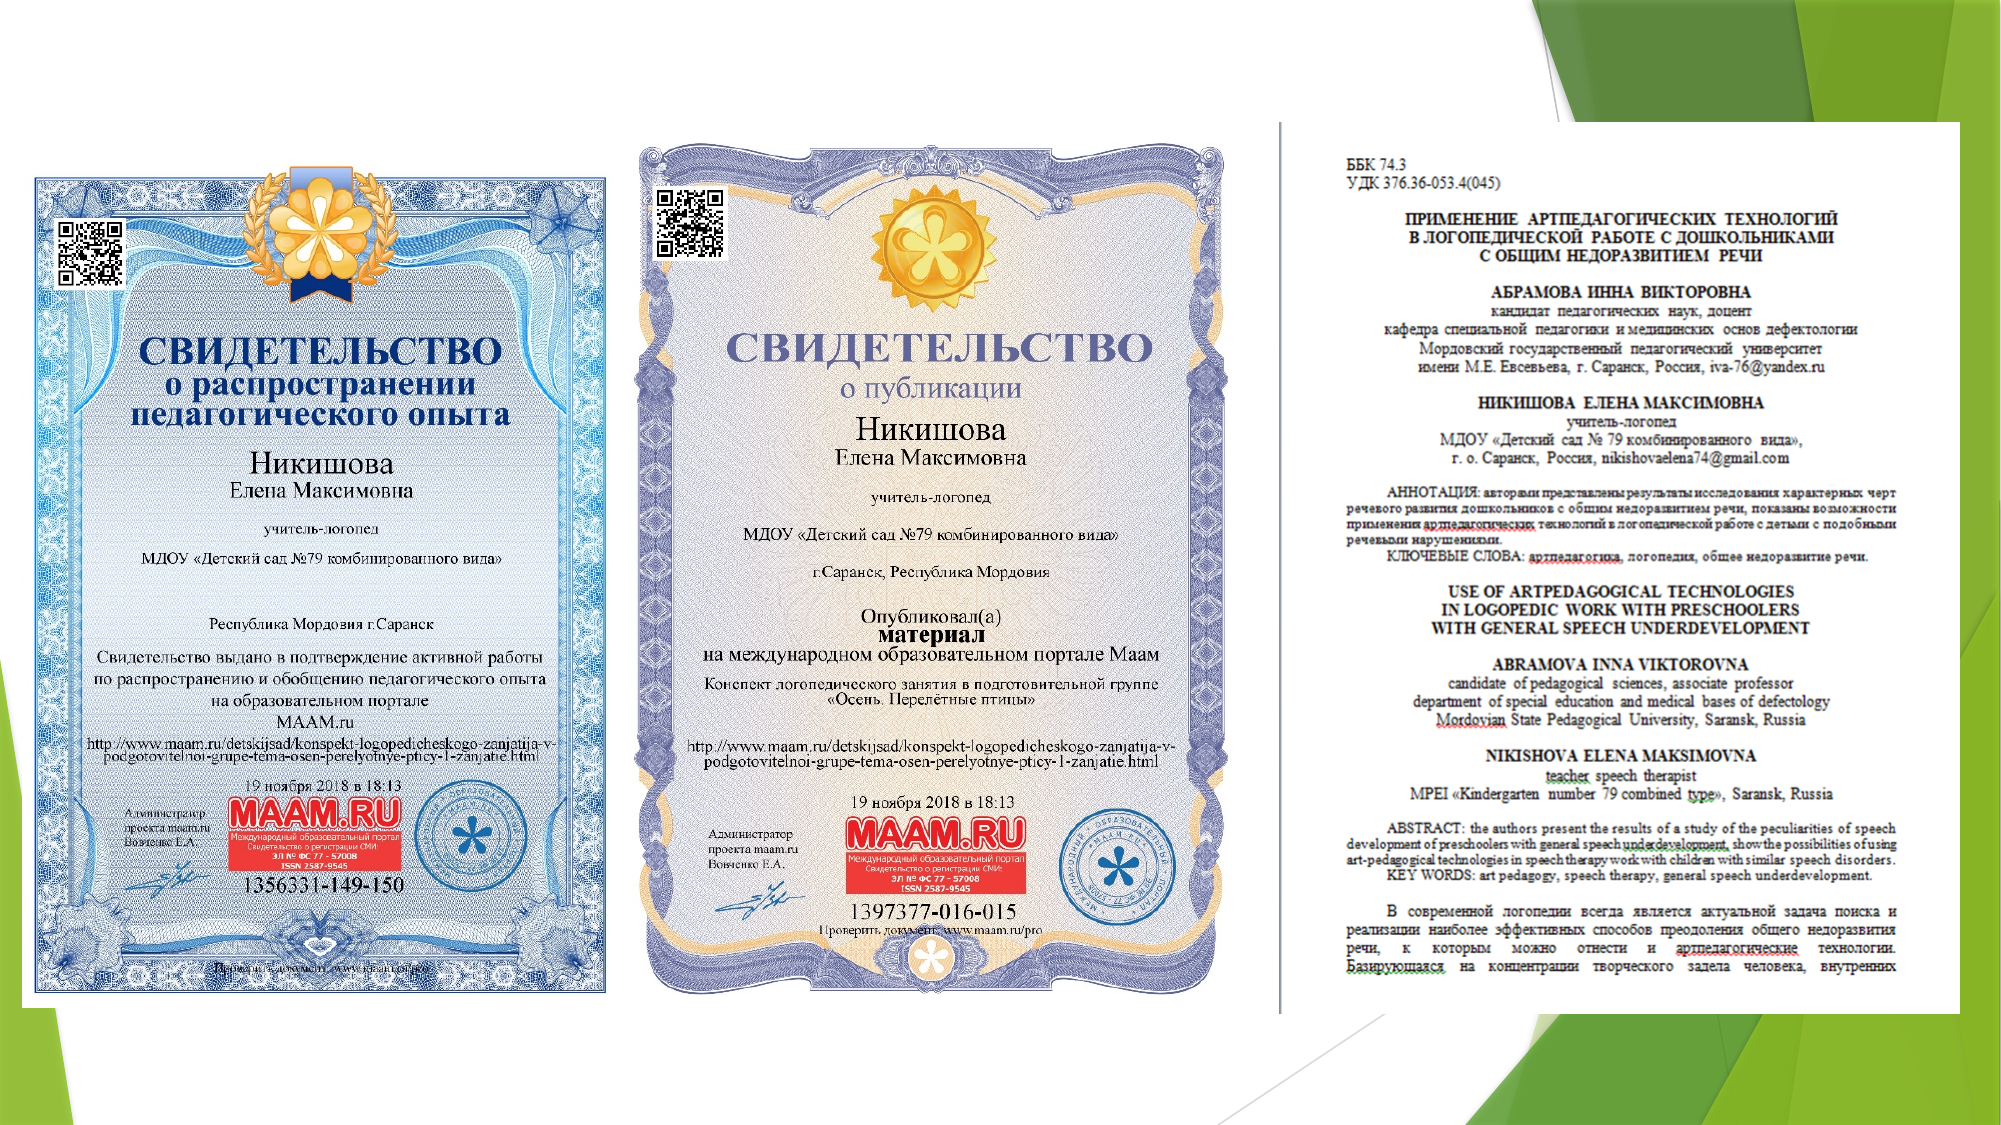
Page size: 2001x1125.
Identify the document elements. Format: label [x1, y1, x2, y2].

picture [619, 128, 1243, 1009]
picture [1278, 122, 1960, 1015]
list [21, 162, 614, 1009]
